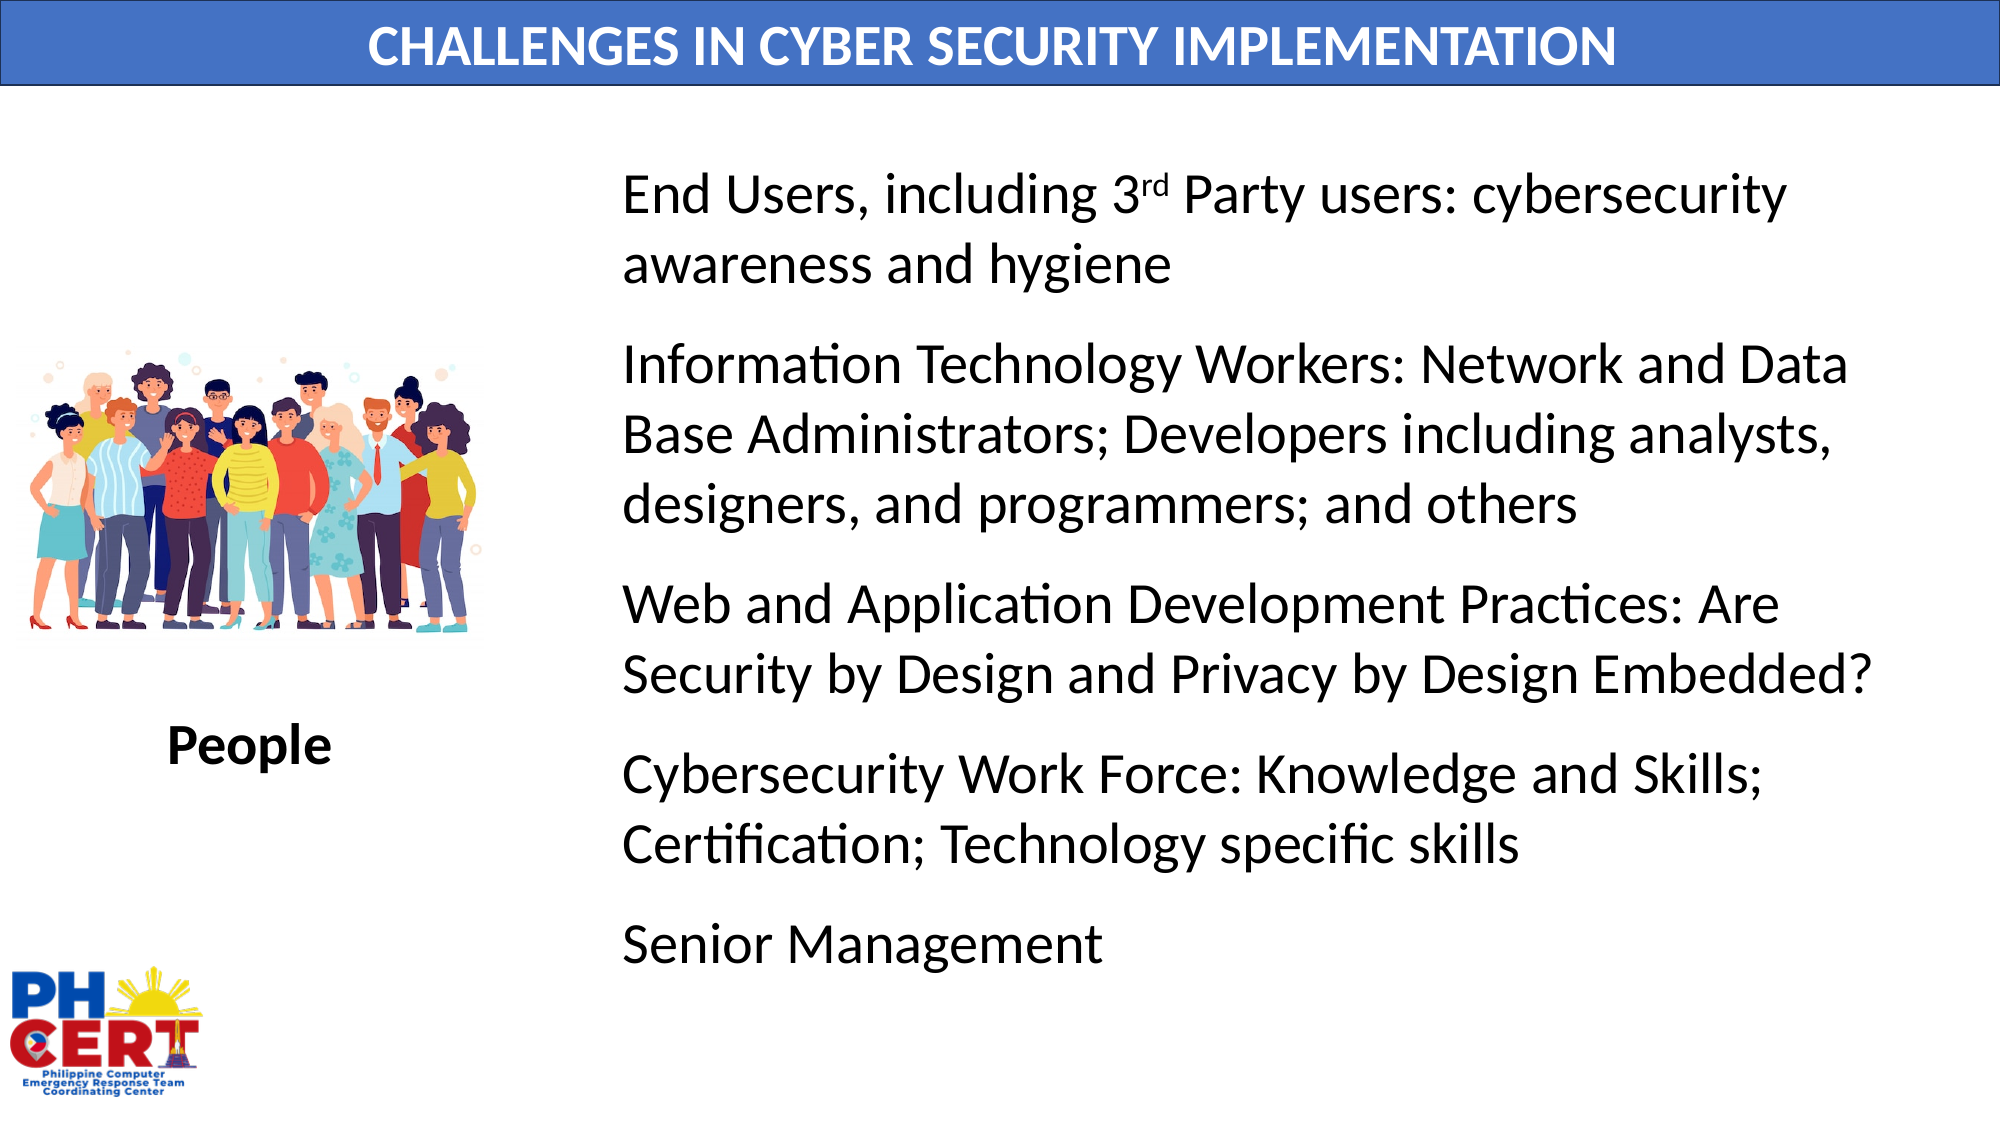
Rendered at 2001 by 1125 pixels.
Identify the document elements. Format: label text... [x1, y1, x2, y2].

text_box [16, 340, 484, 785]
text_box CHALLENGES IN CYBER SECURITY IMPLEMENTATION [0, 0, 2000, 86]
text_box End Users, including 3rd Party users: cybersecurity awareness and hygiene Information Technology Workers: Network and Data Base Administrators; Developers including analysts, designers, and programmers; and others Web and Application Development Practices: Are Security by Design and Privacy by Design Embedded? Cybersecurity Work Force: Knowledge and Skills; Certification; Technology specific skills Senior Management [608, 148, 1916, 983]
picture [0, 918, 207, 1125]
